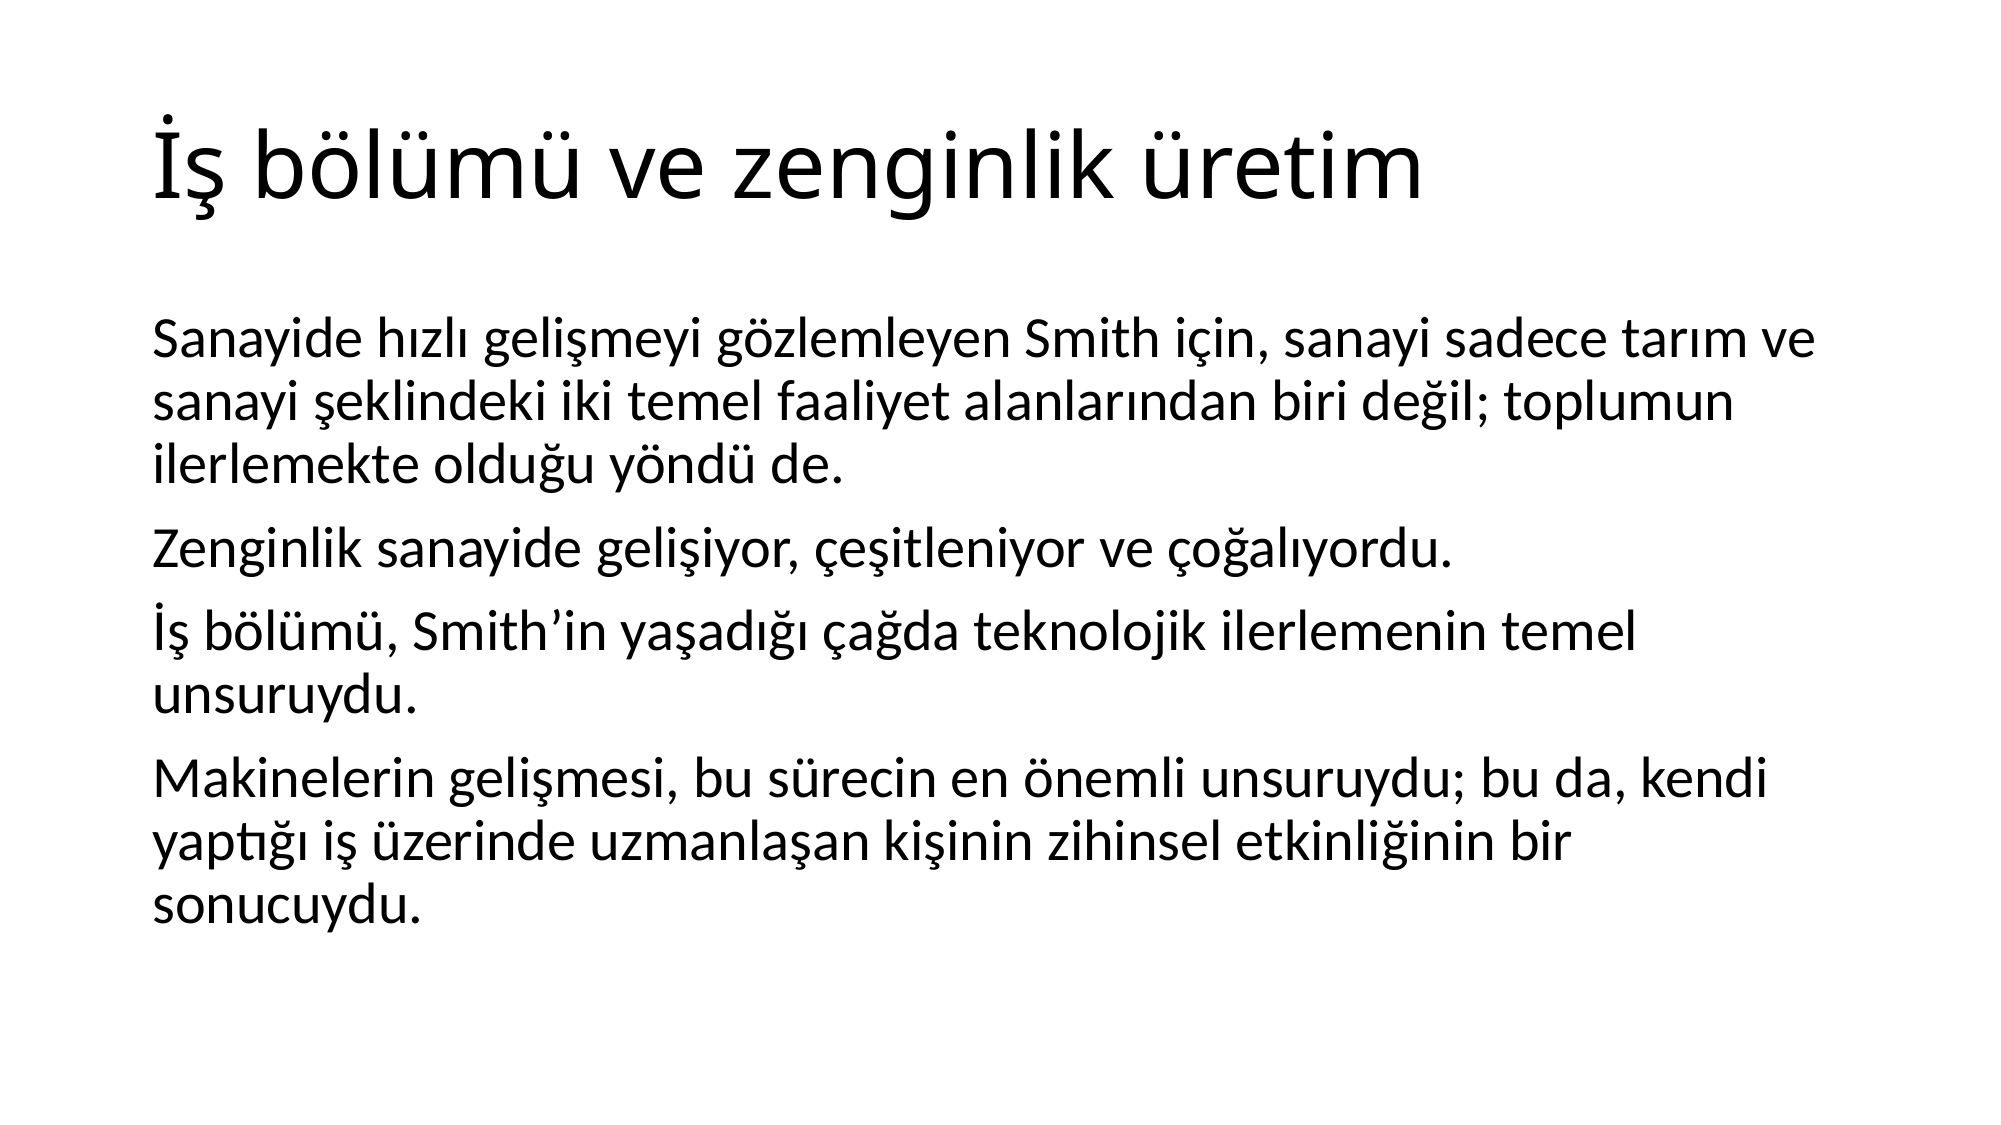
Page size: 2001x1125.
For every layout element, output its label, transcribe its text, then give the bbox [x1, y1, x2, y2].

title İş bölümü ve zenginlik üretim [137, 59, 1863, 278]
list Sanayide hızlı gelişmeyi gözlemleyen Smith için, sanayi sadece tarım ve sanayi şeklindeki iki temel faaliyet alanlarından biri değil; toplumun ilerlemekte olduğu yöndü de. Zenginlik sanayide gelişiyor, çeşitleniyor ve çoğalıyordu. İş bölümü, Smith’in yaşadığı çağda teknolojik ilerlemenin temel unsuruydu. Makinelerin gelişmesi, bu sürecin en önemli unsuruydu; bu da, kendi yaptığı iş üzerinde uzmanlaşan kişinin zihinsel etkinliğinin bir sonucuydu. [137, 299, 1863, 1014]
